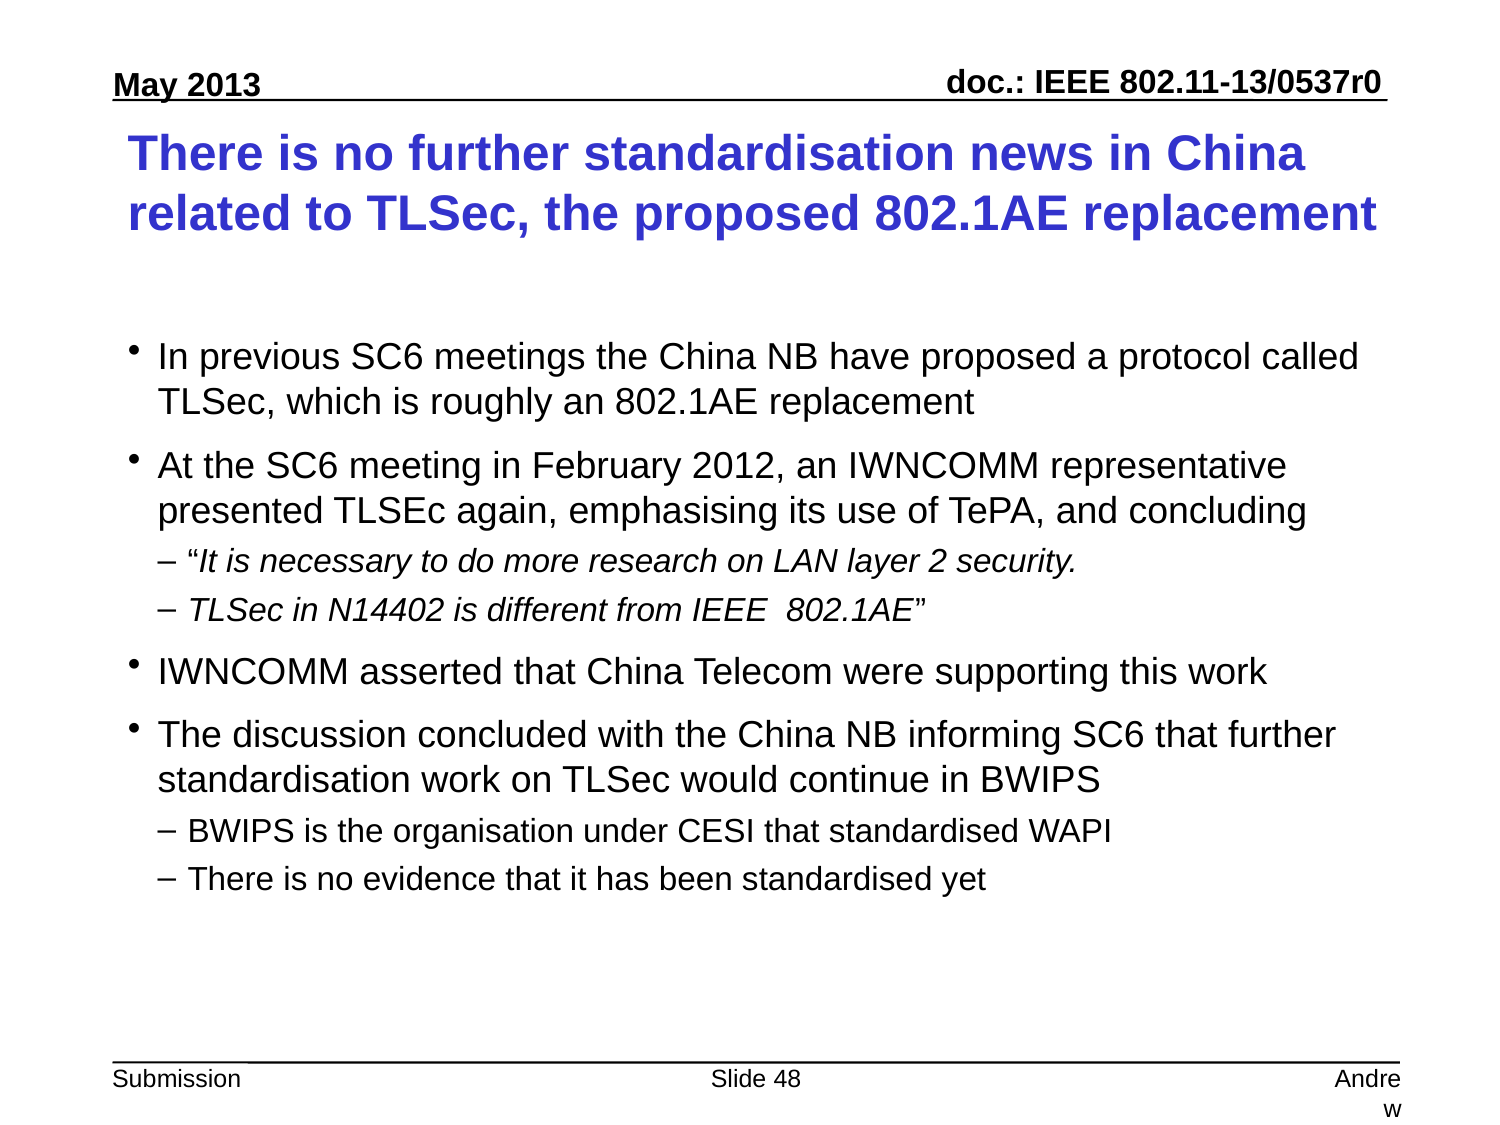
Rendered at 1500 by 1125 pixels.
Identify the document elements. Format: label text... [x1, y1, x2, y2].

title There is no further standardisation news in China related to TLSec, the proposed 802.1AE replacement [112, 112, 1438, 288]
list In previous SC6 meetings the China NB have proposed a protocol called TLSec, which is roughly an 802.1AE replacement At the SC6 meeting in February 2012, an IWNCOMM representative presented TLSEc again, emphasising its use of TePA, and concluding “It is necessary to do more research on LAN layer 2 security. TLSec in N14402 is different from IEEE 802.1AE” IWNCOMM asserted that China Telecom were supporting this work The discussion concluded with the China NB informing SC6 that further standardisation work on TLSec would continue in BWIPS BWIPS is the organisation under CESI that standardised WAPI There is no evidence that it has been standardised yet [112, 324, 1388, 1000]
slide_number Slide 48 [709, 1061, 803, 1093]
footer Andrew Myles, Cisco [1320, 1061, 1402, 1093]
